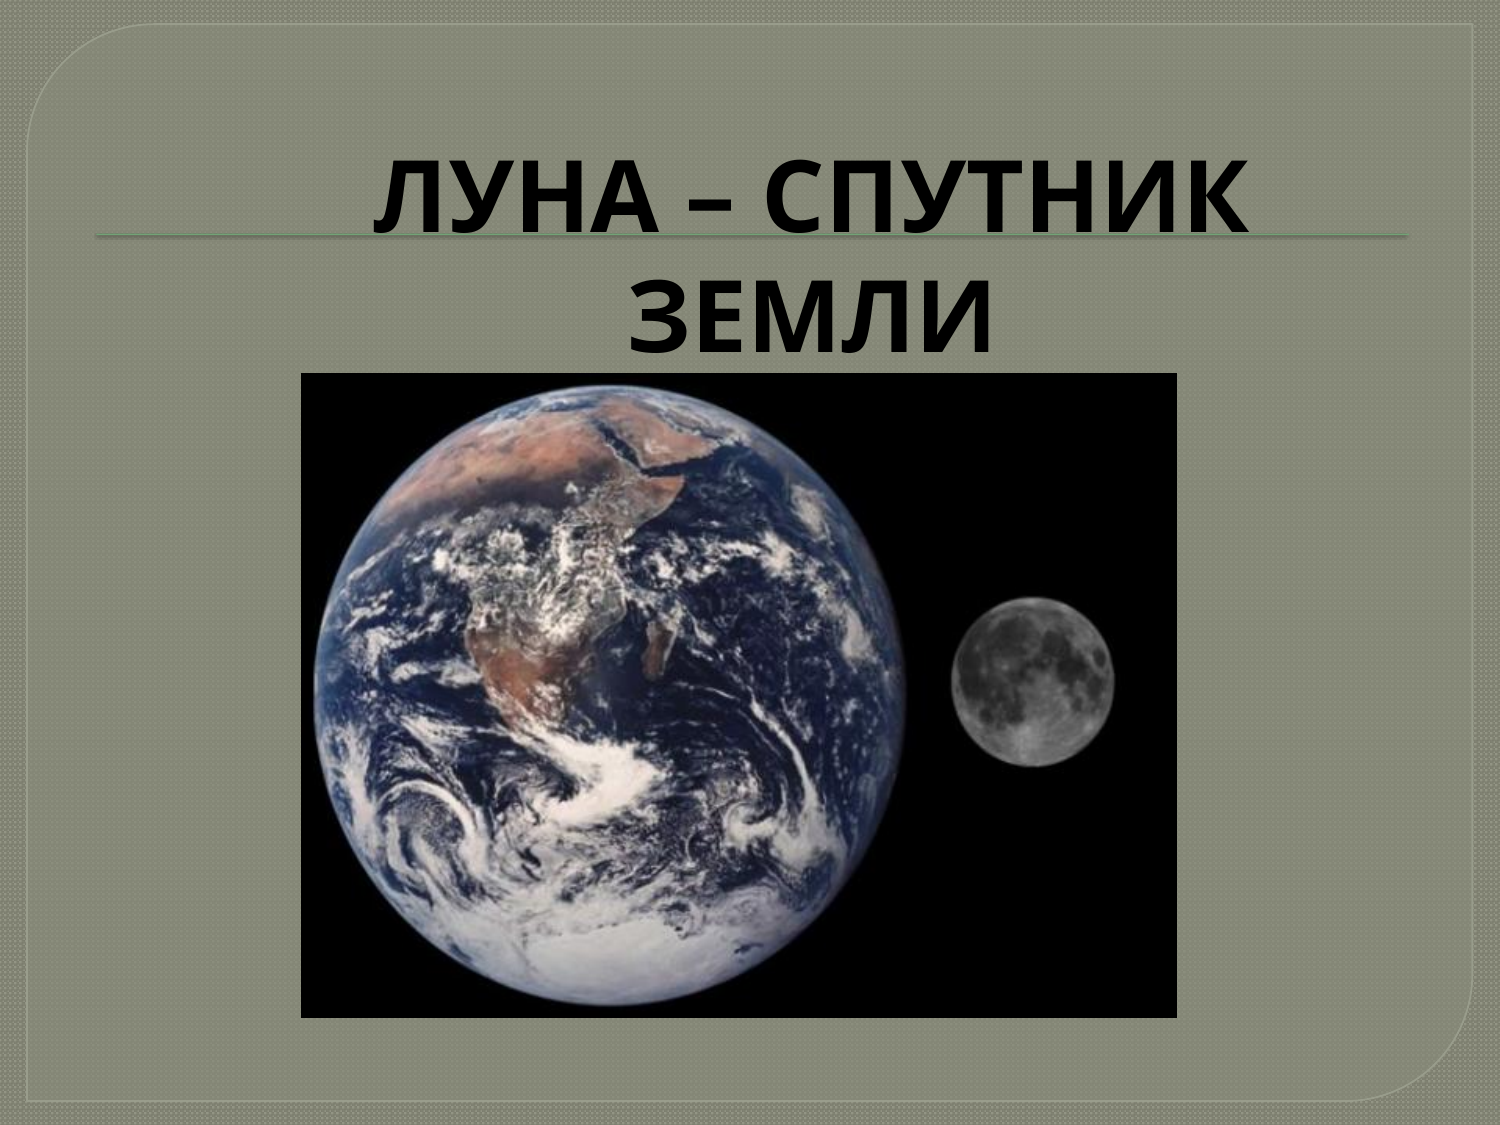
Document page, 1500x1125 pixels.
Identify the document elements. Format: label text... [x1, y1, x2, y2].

text_box ЛУНА – СПУТНИК ЗЕМЛИ [253, 125, 1371, 380]
picture [300, 373, 1177, 1018]
